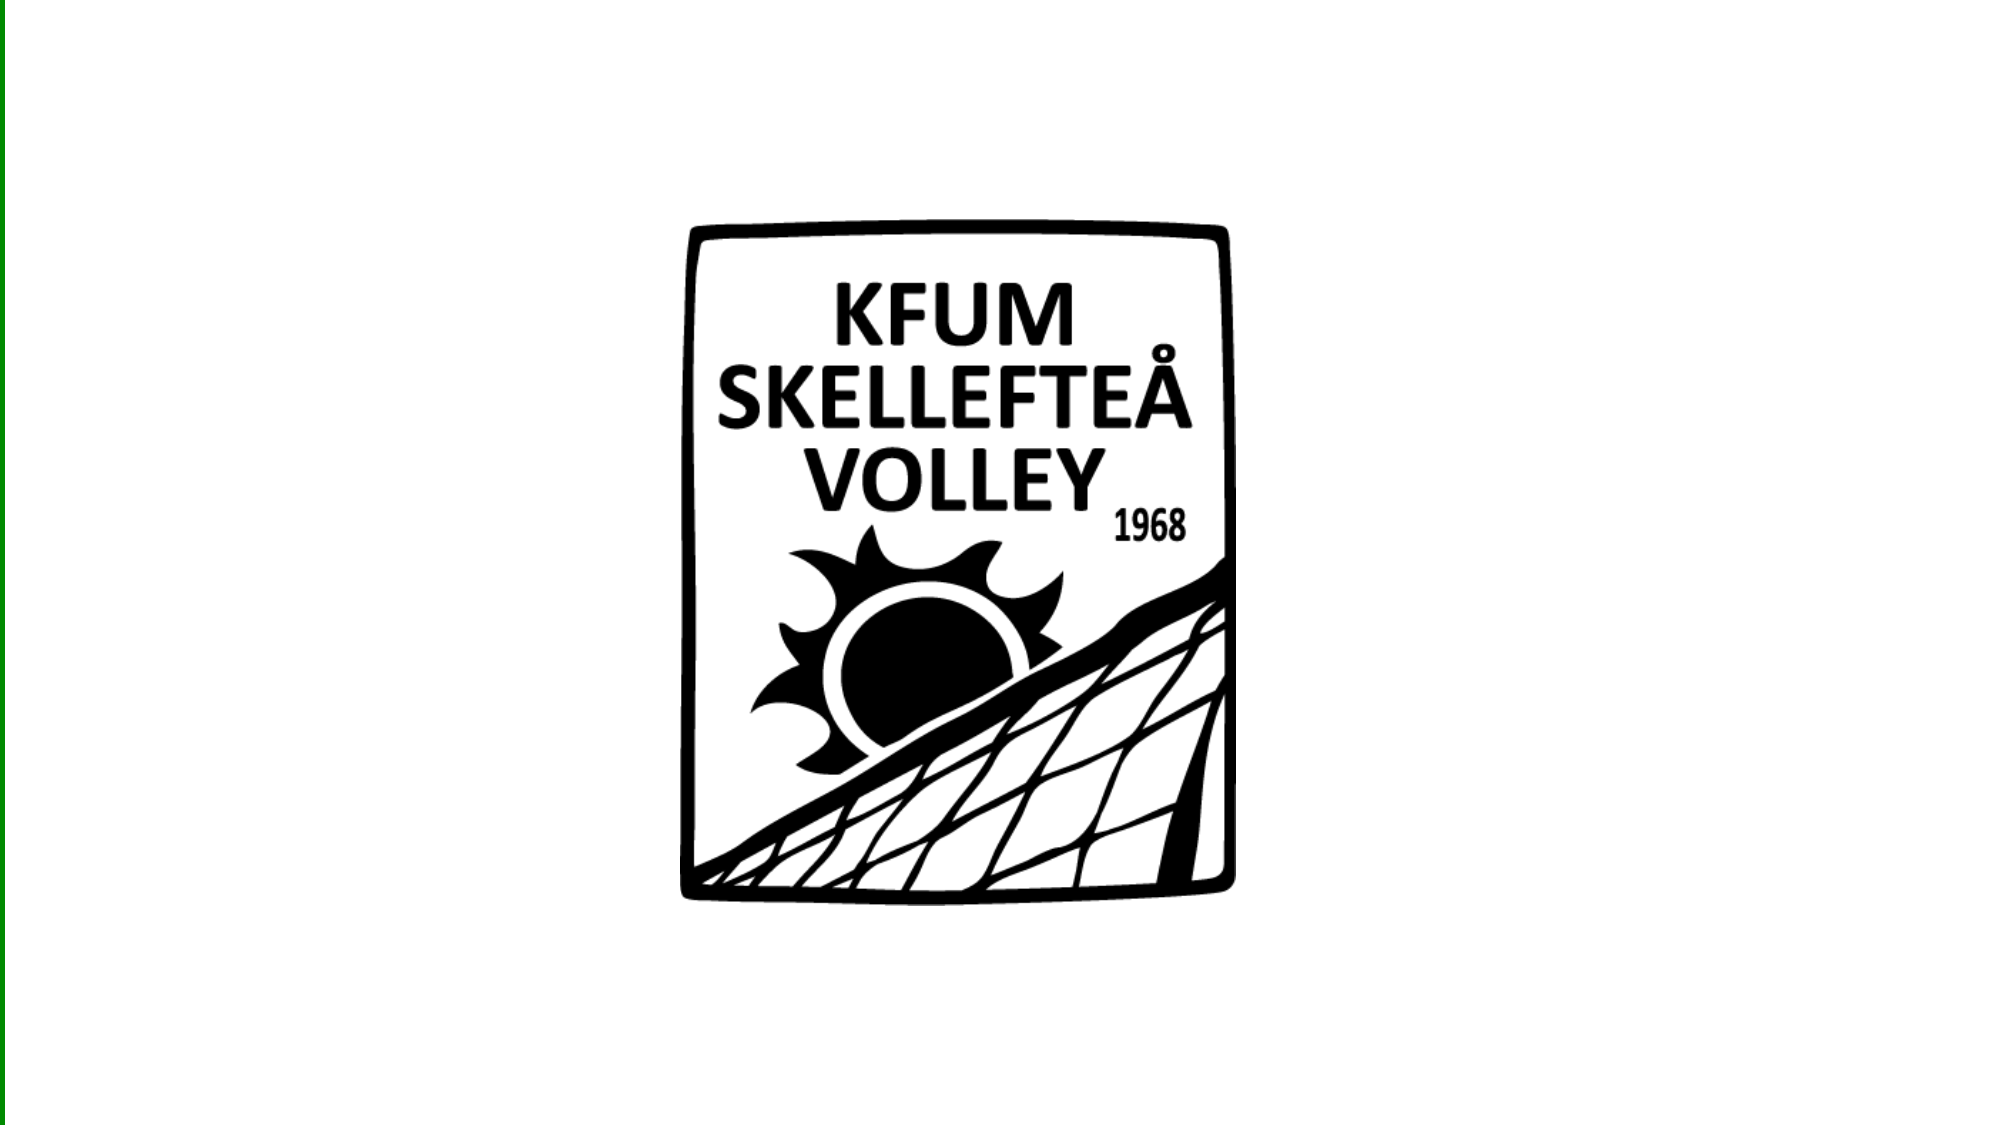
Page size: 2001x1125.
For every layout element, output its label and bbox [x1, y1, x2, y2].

picture [679, 219, 1236, 906]
